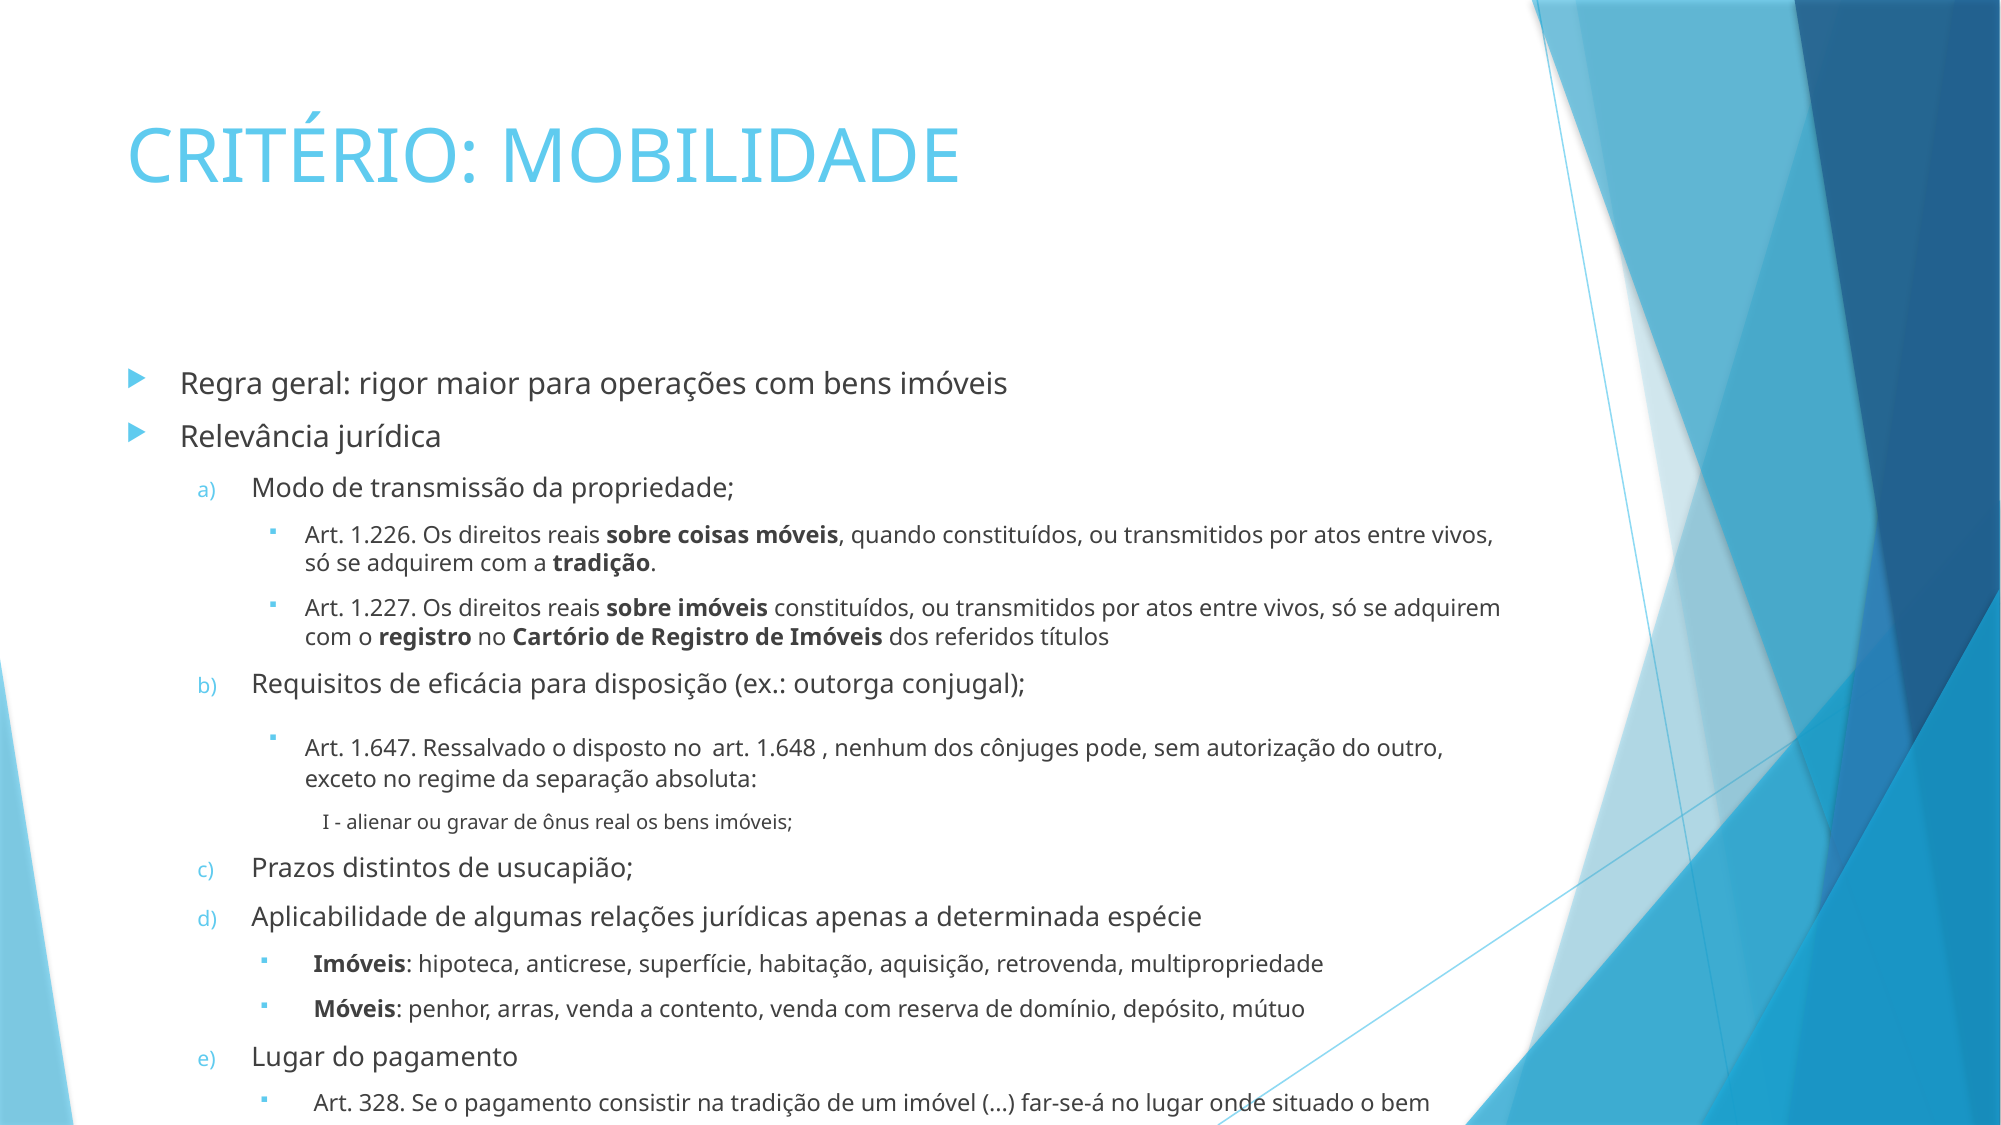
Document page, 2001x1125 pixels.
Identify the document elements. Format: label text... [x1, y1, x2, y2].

title CRITÉRIO: MOBILIDADE [111, 99, 1522, 317]
list Regra geral: rigor maior para operações com bens imóveis Relevância jurídica Modo de transmissão da propriedade; Art. 1.226. Os direitos reais sobre coisas móveis, quando constituídos, ou transmitidos por atos entre vivos, só se adquirem com a tradição. Art. 1.227. Os direitos reais sobre imóveis constituídos, ou transmitidos por atos entre vivos, só se adquirem com o registro no Cartório de Registro de Imóveis dos referidos títulos Requisitos de eficácia para disposição (ex.: outorga conjugal); Art. 1.647. Ressalvado o disposto no art. 1.648 , nenhum dos cônjuges pode, sem autorização do outro, exceto no regime da separação absoluta: I - alienar ou gravar de ônus real os bens imóveis; Prazos distintos de usucapião; Aplicabilidade de algumas relações jurídicas apenas a determinada espécie Imóveis: hipoteca, anticrese, superfície, habitação, aquisição, retrovenda, multipropriedade Móveis: penhor, arras, venda a contento, venda com reserva de domínio, depósito, mútuo Lugar do pagamento Art. 328. Se o pagamento consistir na tradição de um imóvel (...) far-se-á no lugar onde situado o bem [111, 356, 1522, 1125]
